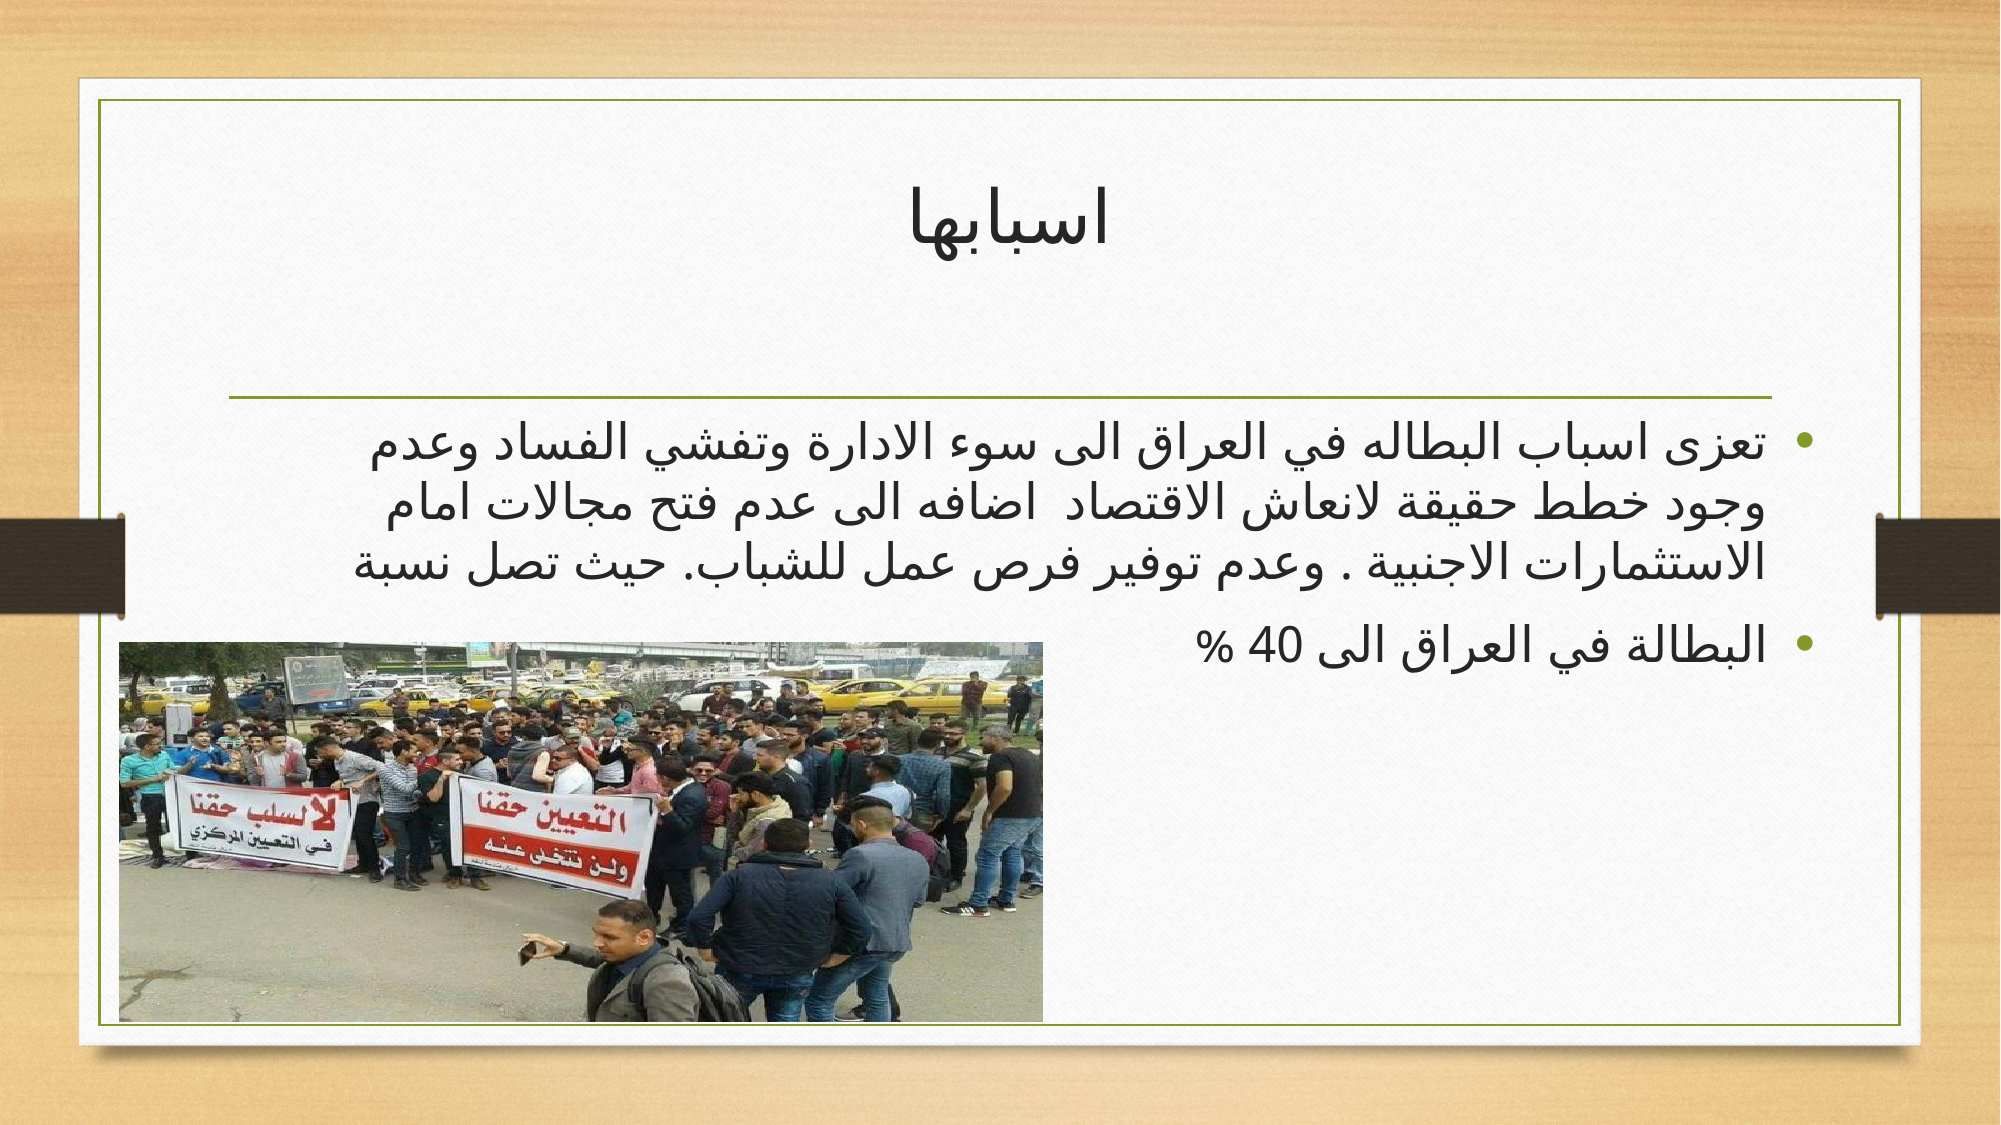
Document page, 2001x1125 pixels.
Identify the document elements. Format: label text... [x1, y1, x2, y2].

title اسبابها [212, 161, 1788, 266]
list تعزى اسباب البطاله في العراق الى سوء الادارة وتفشي الفساد وعدم وجود خطط حقيقة لانعاش الاقتصاد اضافه الى عدم فتح مجالات امام الاستثمارات الاجنبية . وعدم توفير فرص عمل للشباب. حيث تصل نسبة البطالة في العراق الى 40 % [255, 402, 1831, 1022]
picture [0, 0, 2001, 1125]
